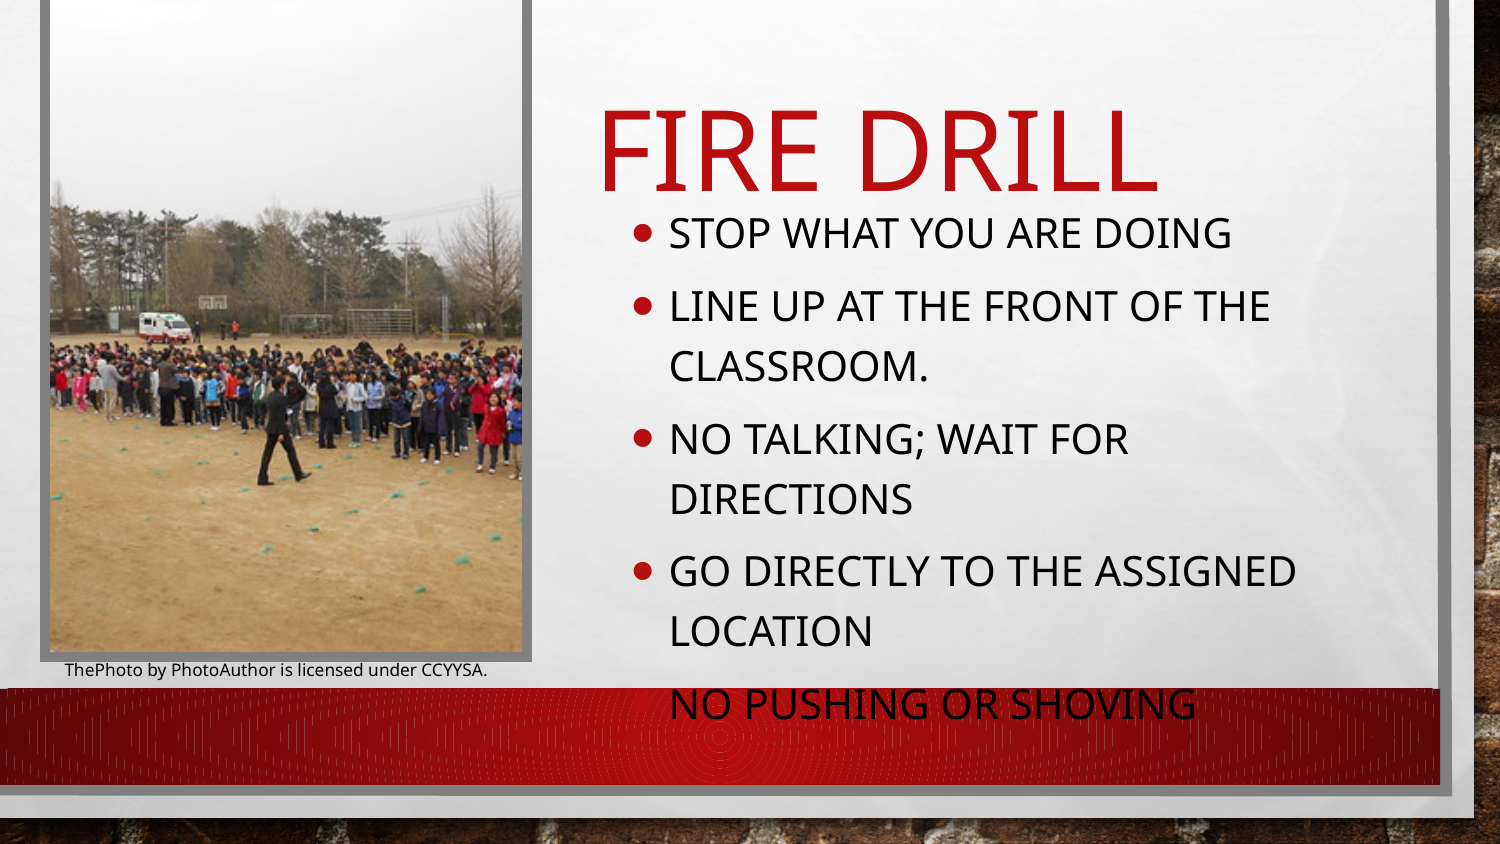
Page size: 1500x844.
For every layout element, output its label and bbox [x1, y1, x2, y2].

text_box [0, 0, 1475, 818]
picture [0, 0, 1500, 844]
picture [49, 0, 523, 653]
